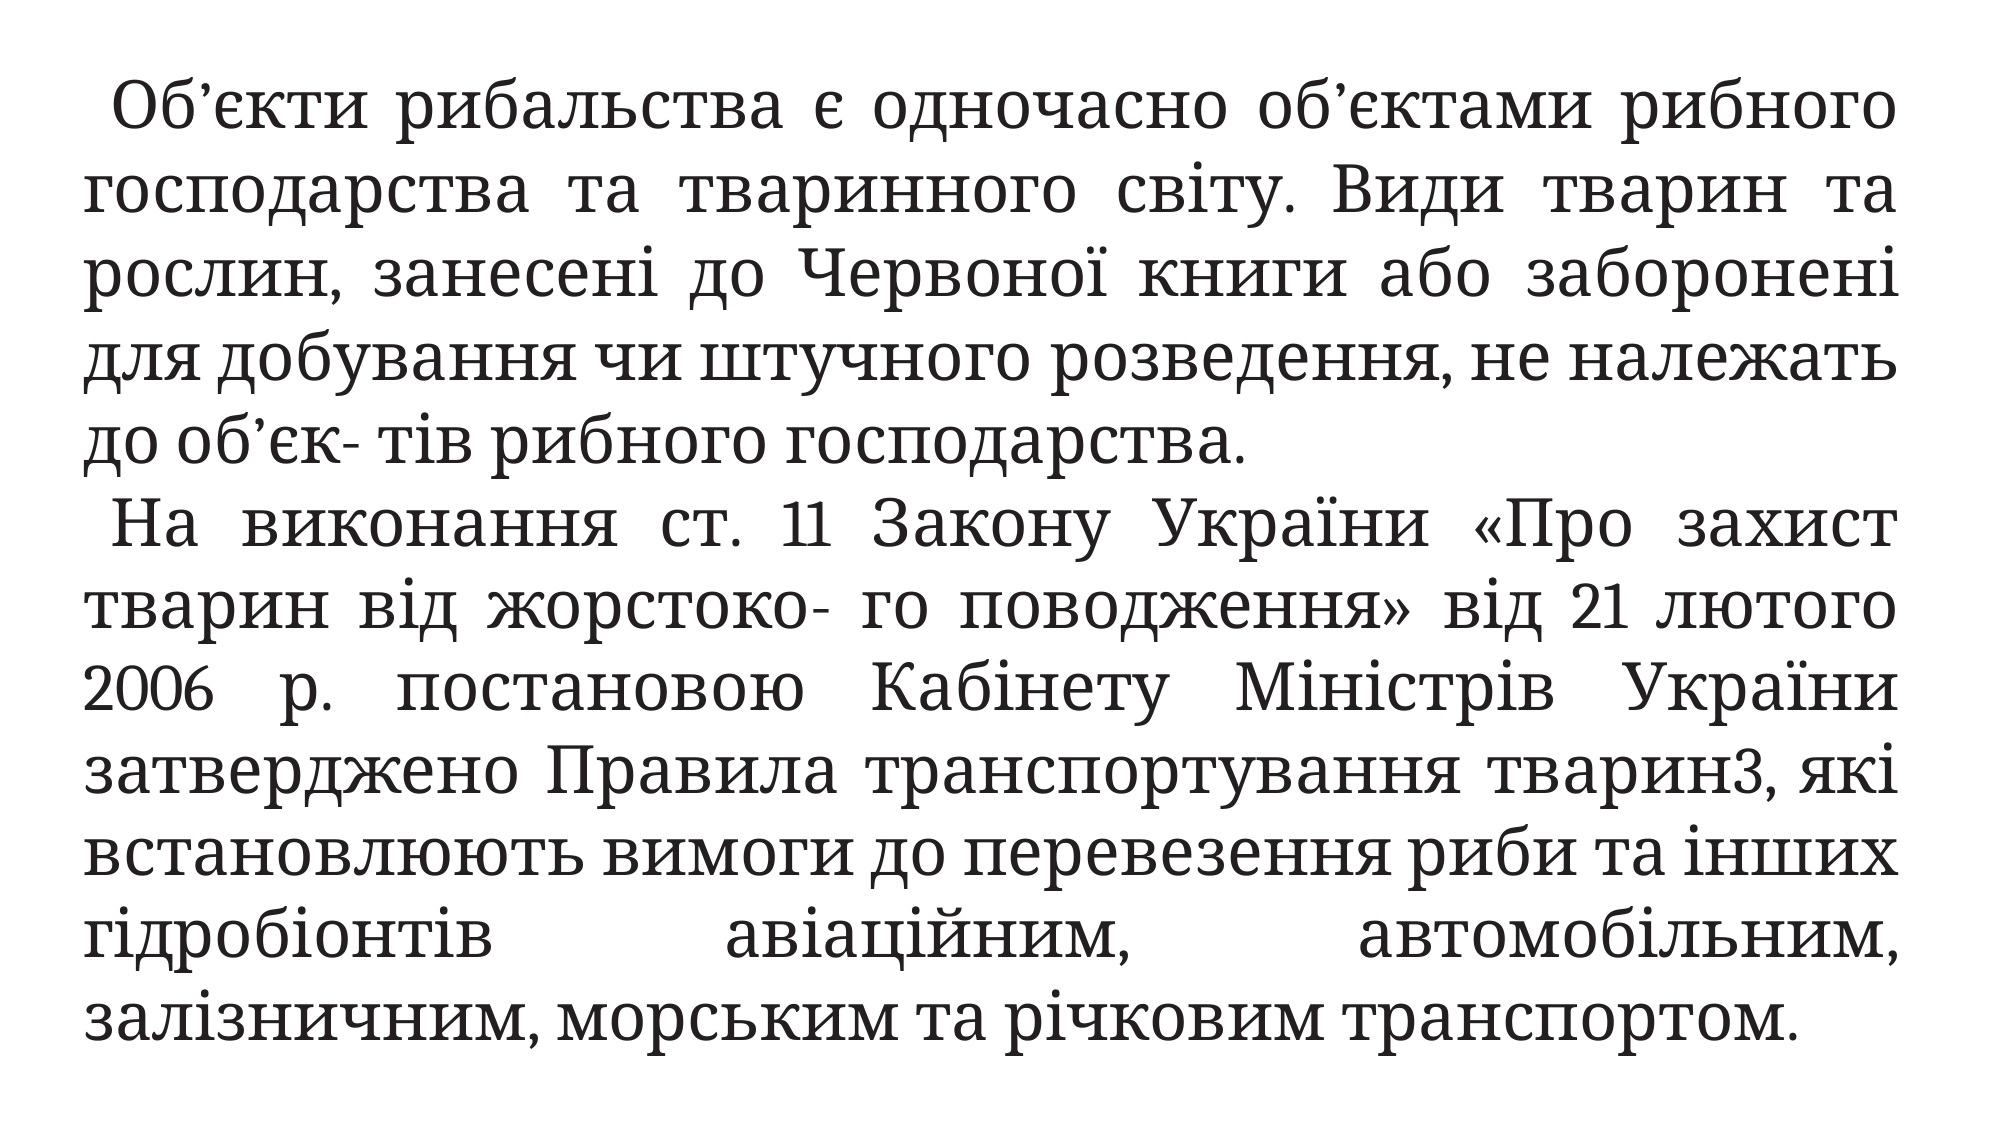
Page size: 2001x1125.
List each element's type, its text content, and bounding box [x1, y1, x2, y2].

text_box Об’єкти рибальства є одночасно об’єктами рибного господарства та тваринного світу. Види тварин та рослин, занесені до Червоної книги або заборонені для добування чи штучного розведення, не належать до об’єк- тів рибного господарства. На виконання ст. 11 Закону України «Про захист тварин від жорстоко- го поводження» від 21 лютого 2006 р. постановою Кабінету Міністрів України затверджено Правила транспортування тварин3, які встановлюють вимоги до перевезення риби та інших гідробіонтів авіаційним, автомобільним, залізничним, морським та річковим транспортом. [0, 50, 2000, 1061]
